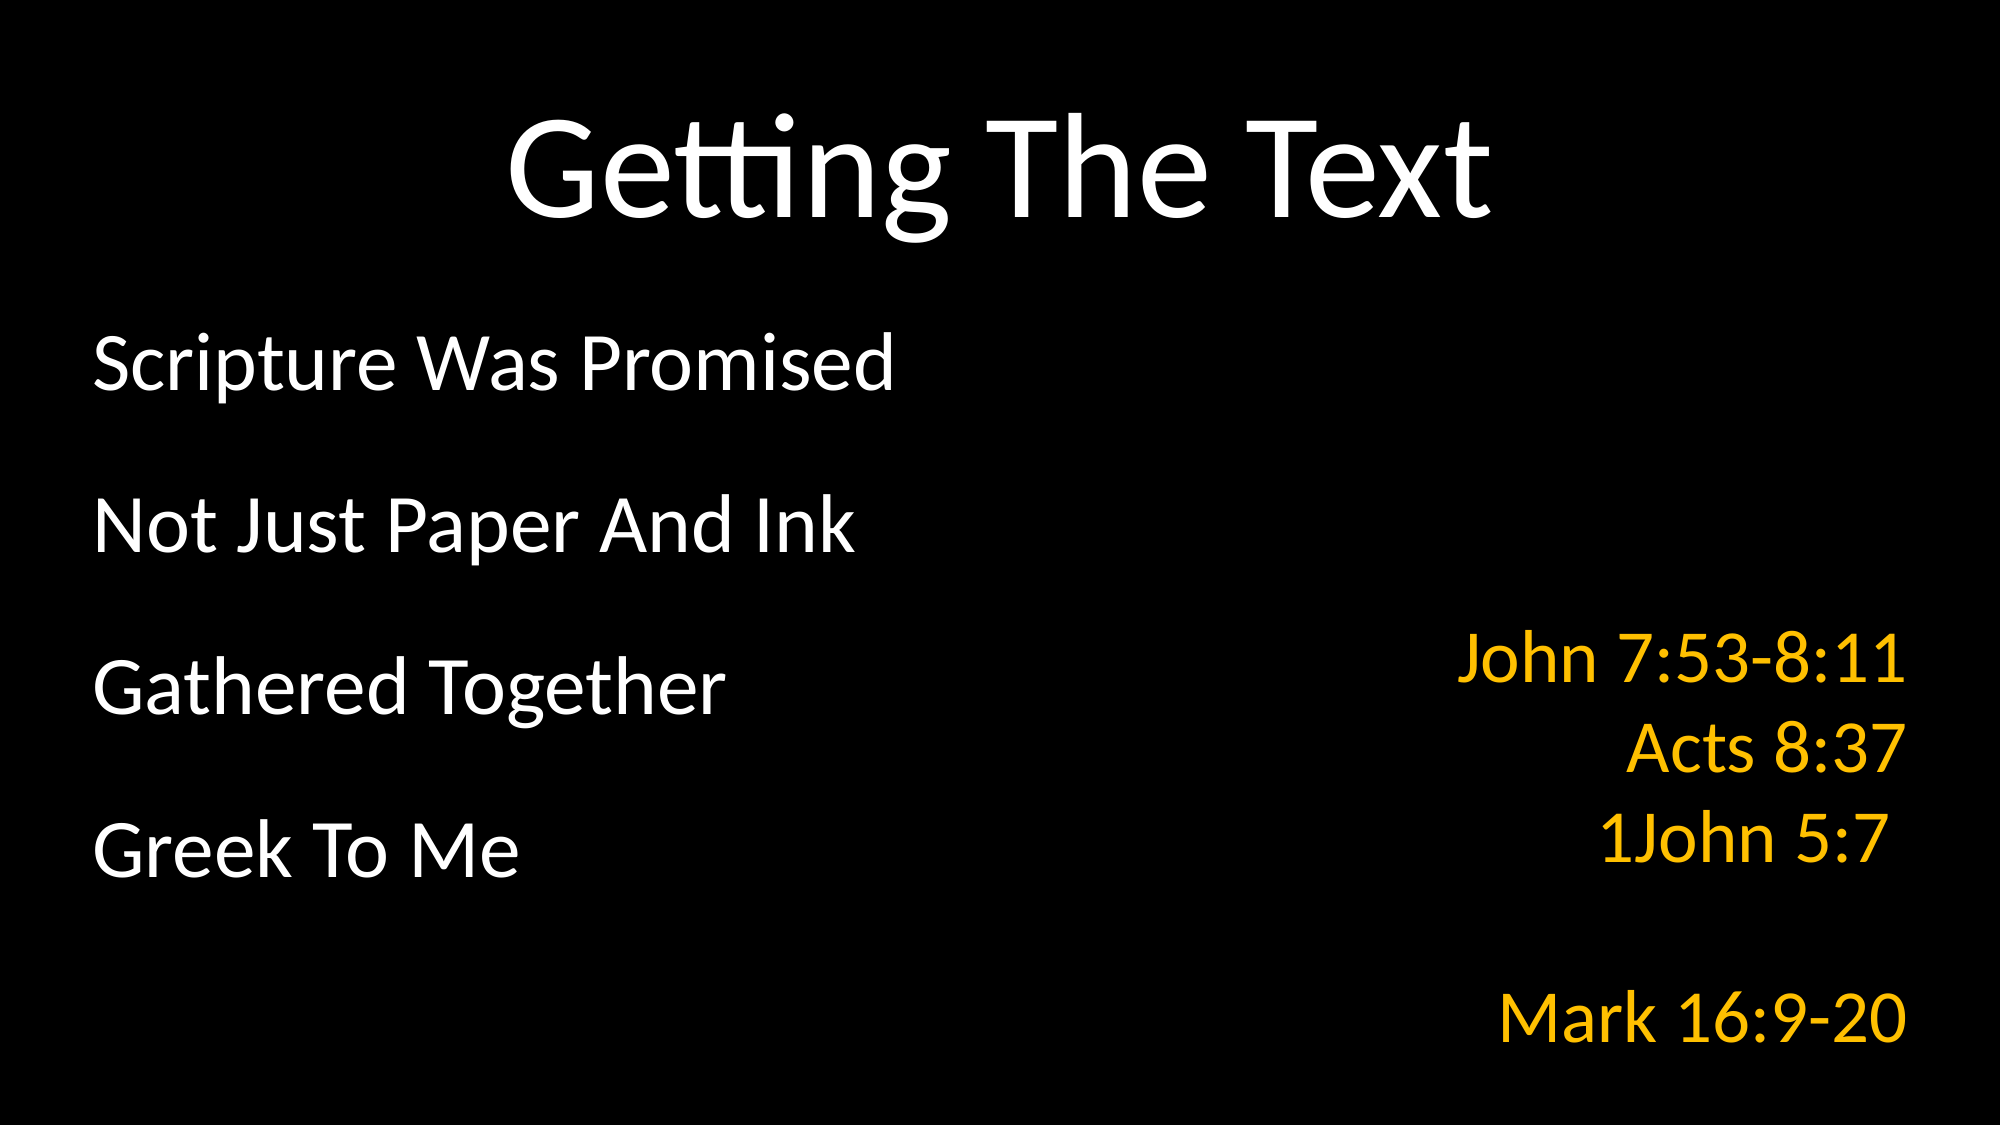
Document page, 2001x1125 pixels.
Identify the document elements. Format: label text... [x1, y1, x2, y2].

title Getting The Text [137, 59, 1863, 278]
list John 7:53-8:11 Acts 8:37 1John 5:7 Mark 16:9-20 [1012, 299, 1923, 1066]
list Scripture Was Promised Not Just Paper And Ink Gathered Together Greek To Me [77, 299, 988, 1066]
